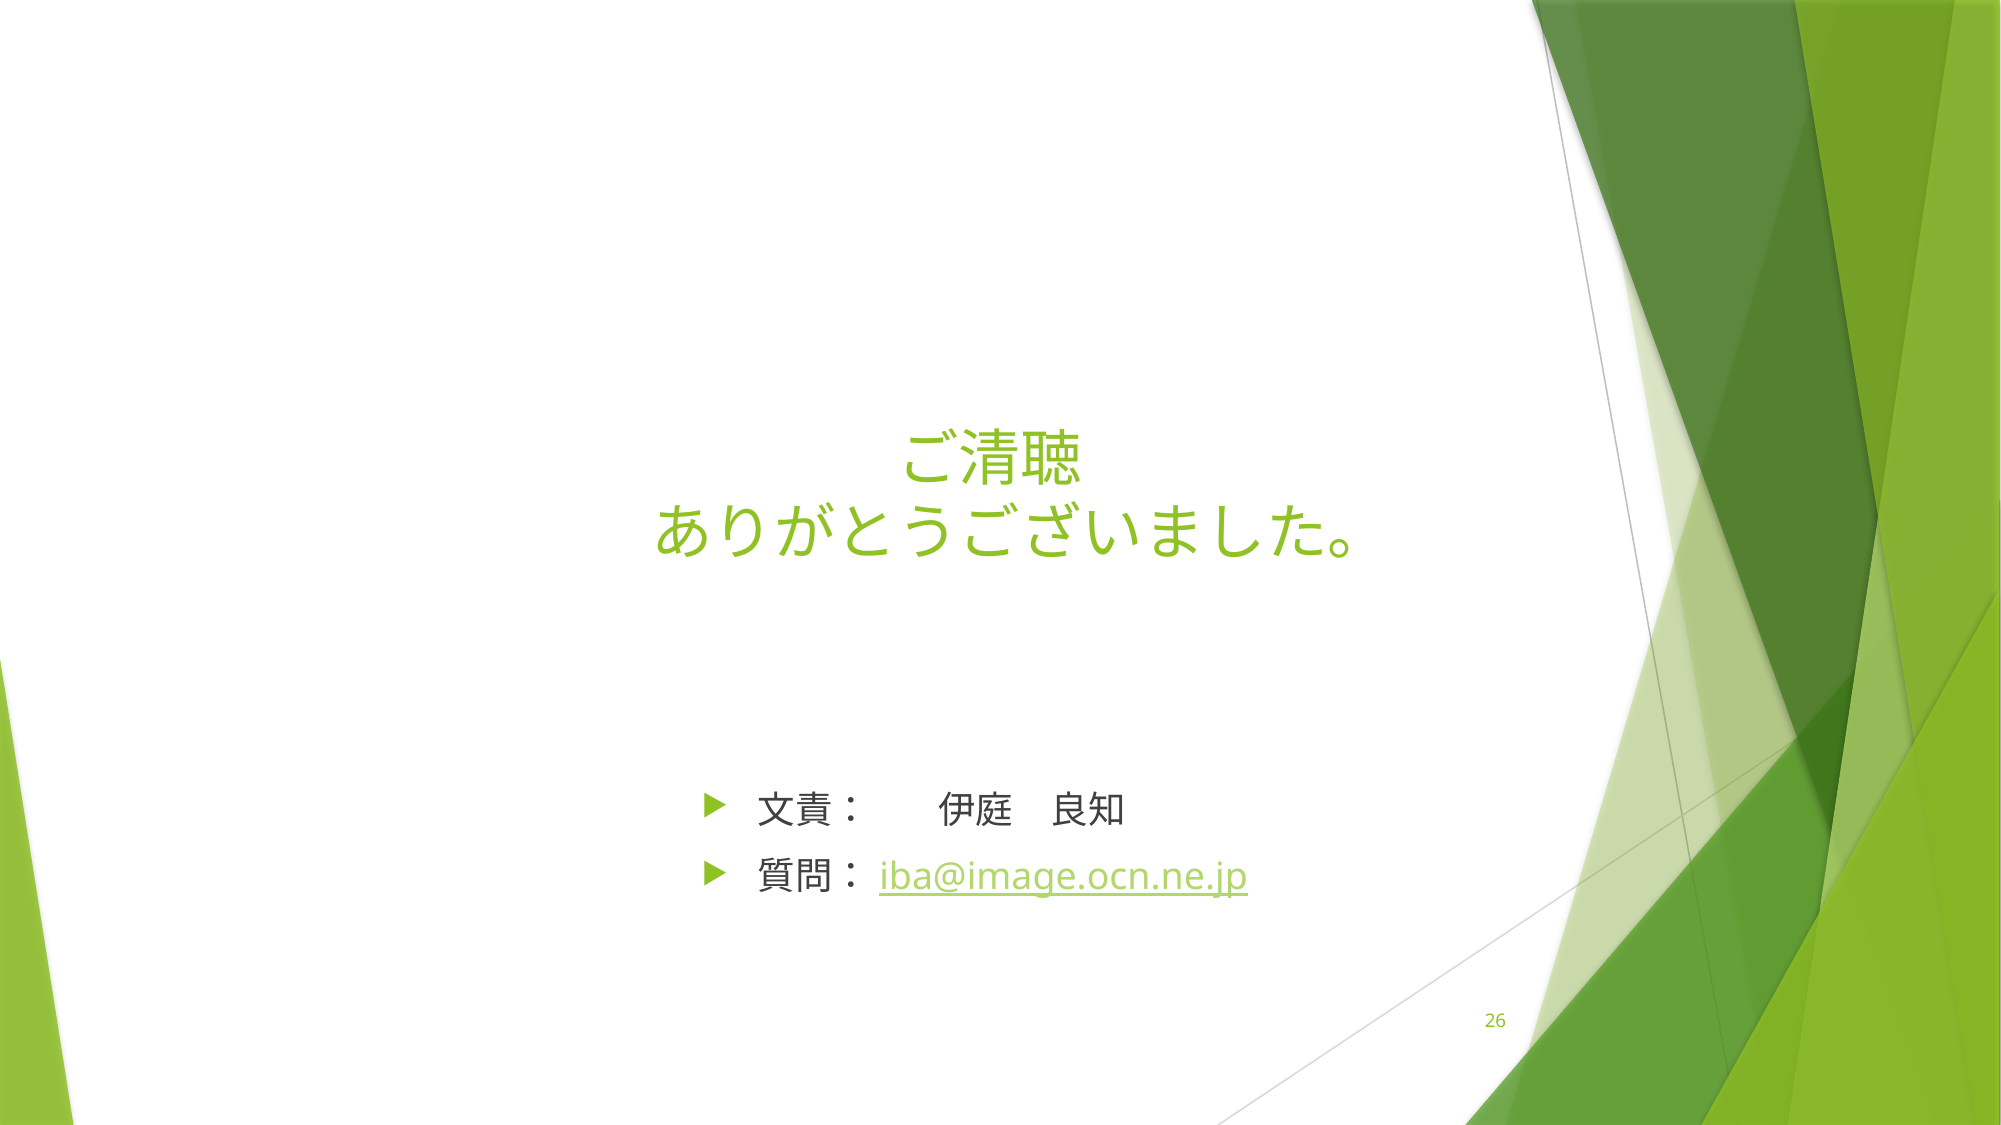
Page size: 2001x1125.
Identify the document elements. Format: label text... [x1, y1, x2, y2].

slide_number 26 [1409, 991, 1522, 1051]
list 文責： 伊庭 良知 質問：iba@image.ocn.ne.jp [686, 713, 1779, 1032]
title ご清聴 ありがとうございました。 [540, 411, 1500, 575]
